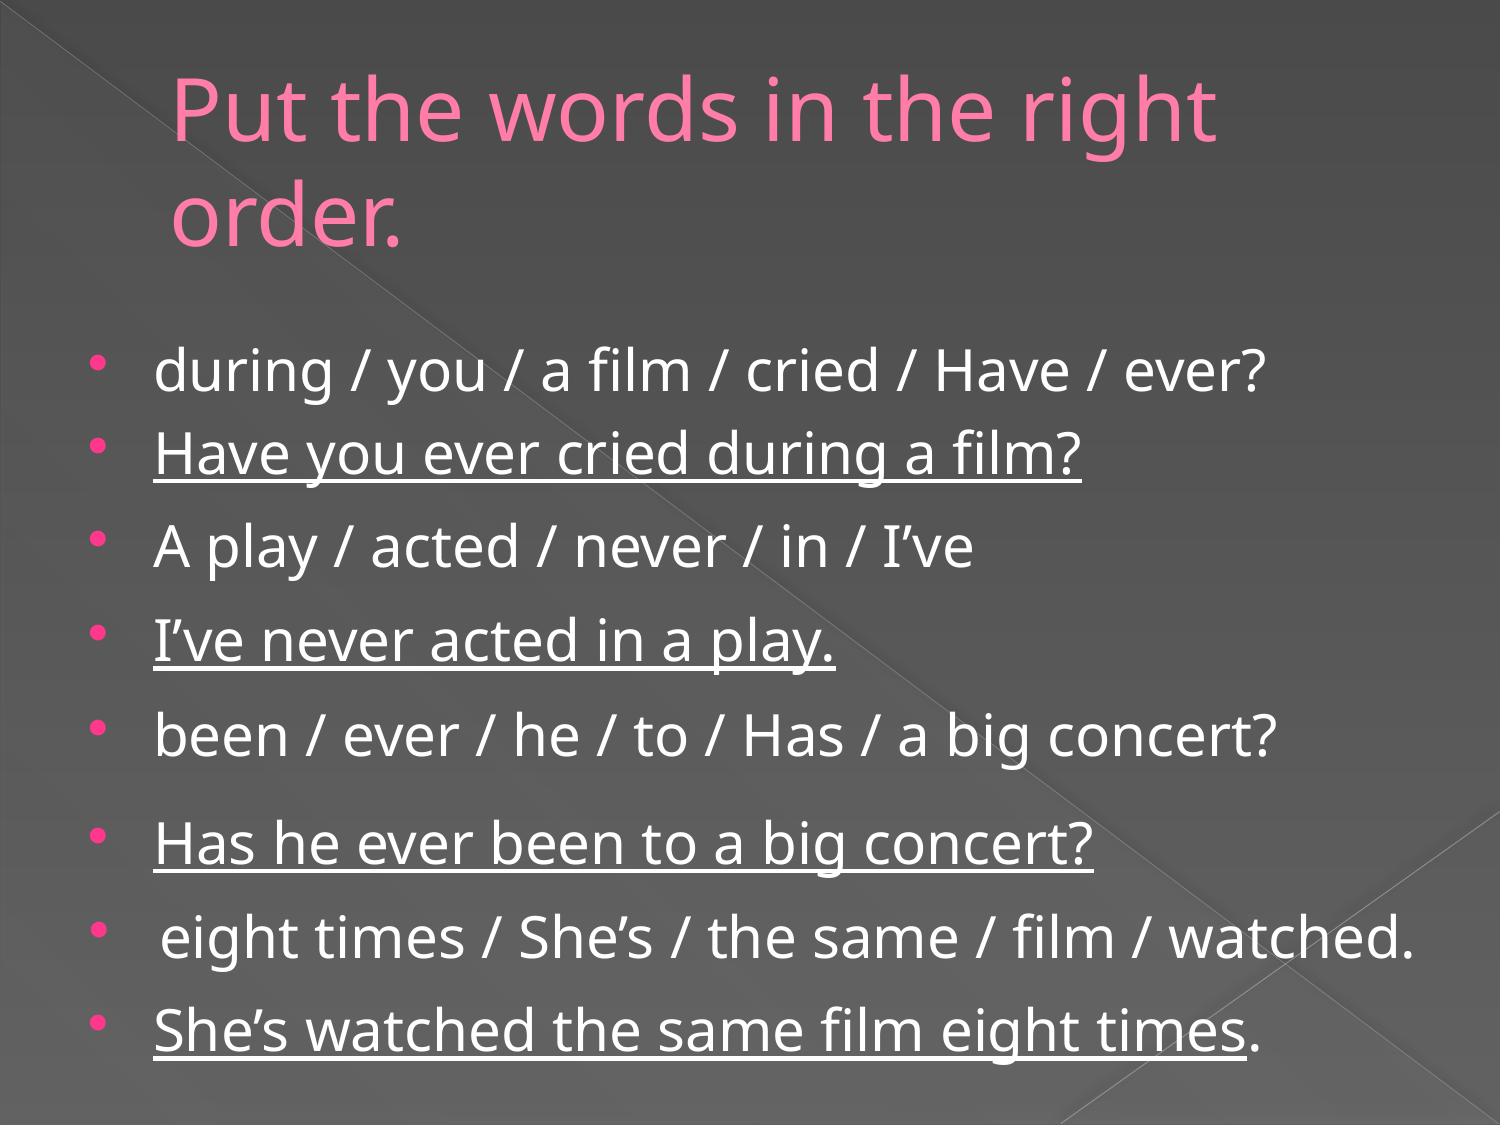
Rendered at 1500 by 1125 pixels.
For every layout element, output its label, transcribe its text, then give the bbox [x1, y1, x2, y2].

text_box been / ever / he / to / Has / a big concert? [64, 690, 1436, 786]
text_box eight times / She’s / the same / film / watched. [64, 892, 1436, 986]
text_box Have you ever cried during a film? [64, 408, 1436, 501]
text_box She’s watched the same film eight times. [64, 986, 1436, 1081]
text_box I’ve never acted in a play. [64, 596, 1436, 690]
title Put the words in the right order. [75, 43, 1425, 274]
text_box A play / acted / never / in / I’ve [64, 501, 1436, 596]
text_box Has he ever been to a big concert? [64, 798, 1436, 892]
list during / you / a film / cried / Have / ever? [64, 326, 1436, 408]
